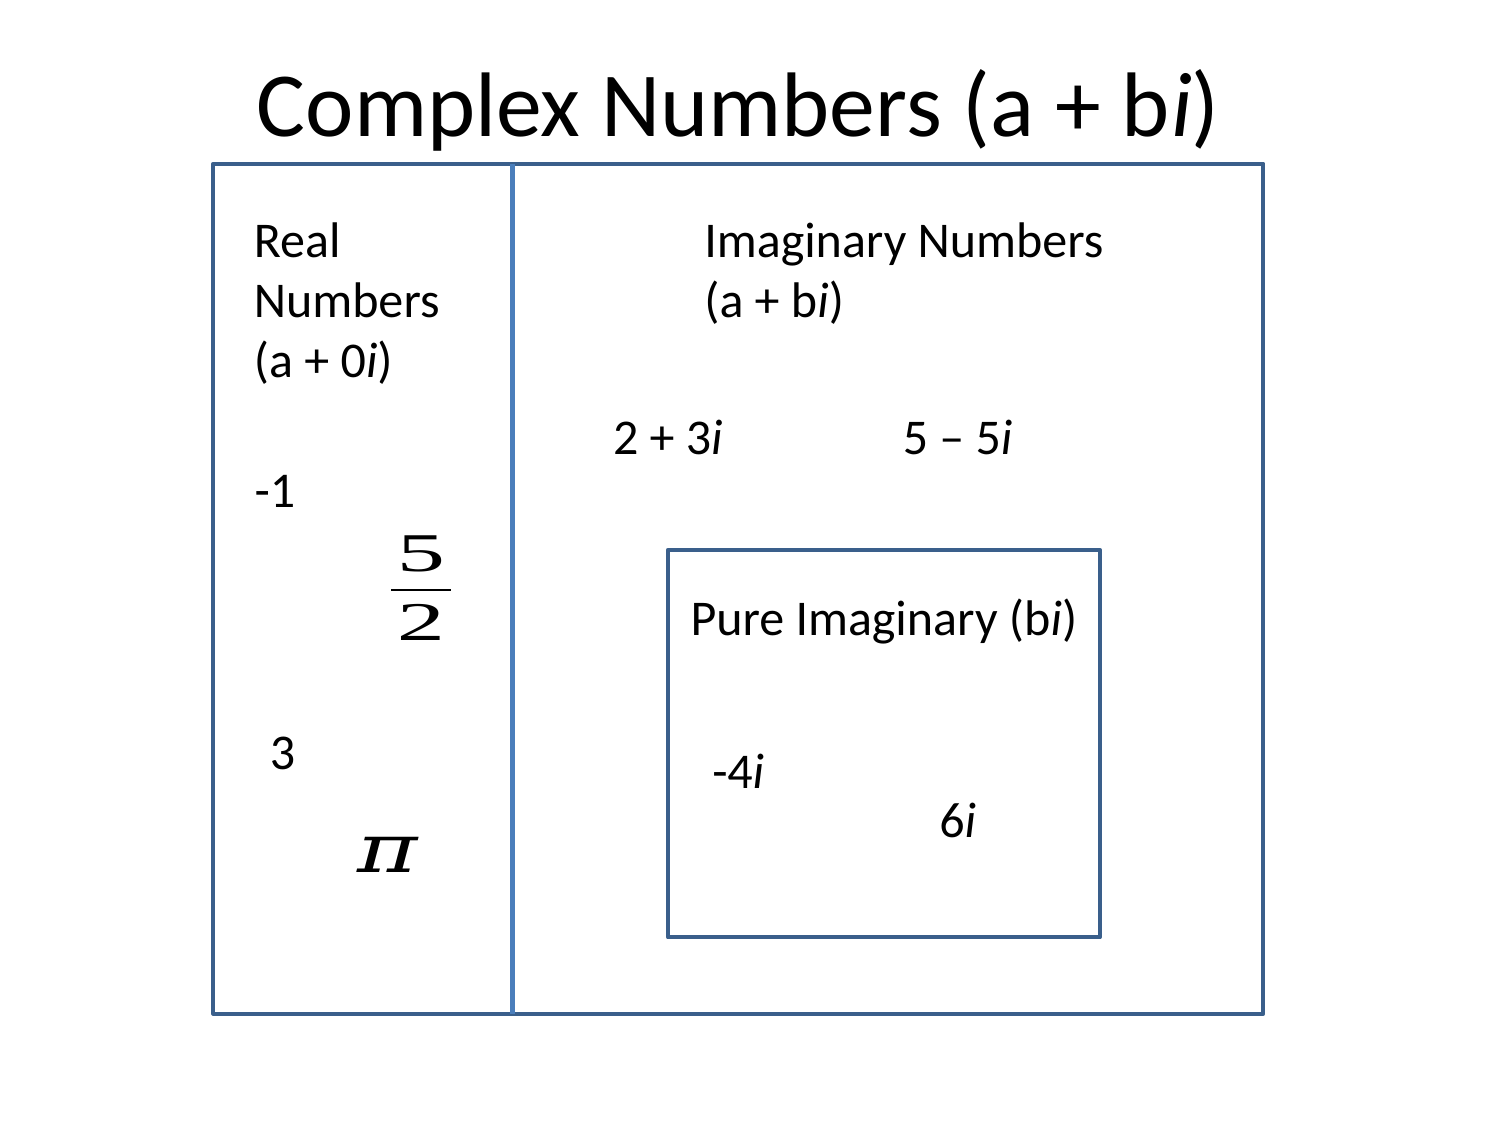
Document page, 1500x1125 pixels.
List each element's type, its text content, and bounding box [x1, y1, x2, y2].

text_box -4i [697, 730, 780, 806]
text_box [515, 162, 1265, 1016]
text_box -1 [239, 449, 310, 525]
text_box [211, 162, 512, 1016]
text_box 5 – 5i [888, 396, 1028, 472]
text_box 6i [924, 779, 992, 855]
text_box Imaginary Numbers (a + bi) [689, 199, 1119, 335]
text_box Real Numbers (a + 0i) [239, 199, 466, 395]
text_box Complex Numbers (a + bi) [242, 37, 1235, 163]
text_box Pure Imaginary (bi) [675, 577, 1093, 653]
text_box [666, 548, 1102, 939]
text_box 2 + 3i [598, 396, 738, 472]
text_box 3 [255, 712, 311, 788]
